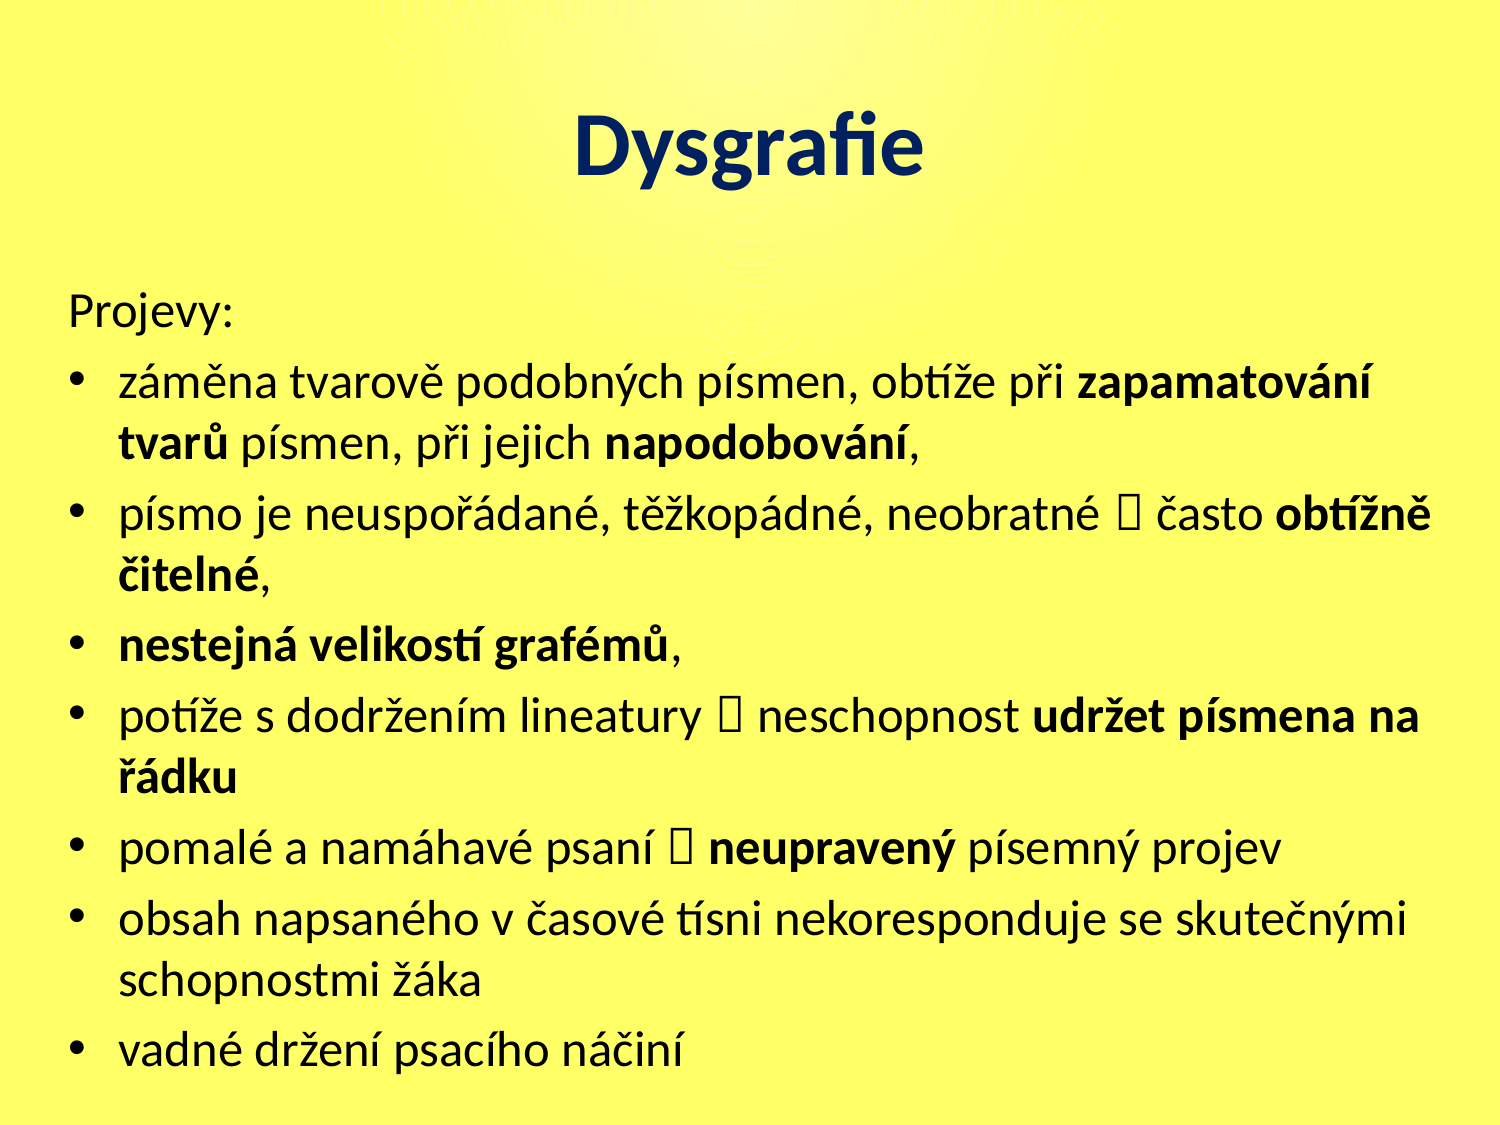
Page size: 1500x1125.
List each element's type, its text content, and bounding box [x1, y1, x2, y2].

title Dysgrafie [75, 45, 1425, 233]
list Projevy: záměna tvarově podobných písmen, obtíže při zapamatování tvarů písmen, při jejich napodobování, písmo je neuspořádané, těžkopádné, neobratné  často obtížně čitelné, nestejná velikostí grafémů, potíže s dodržením lineatury  neschopnost udržet písmena na řádku pomalé a namáhavé psaní  neupravený písemný projev obsah napsaného v časové tísni nekoresponduje se skutečnými schopnostmi žáka vadné držení psacího náčiní [53, 267, 1471, 1087]
